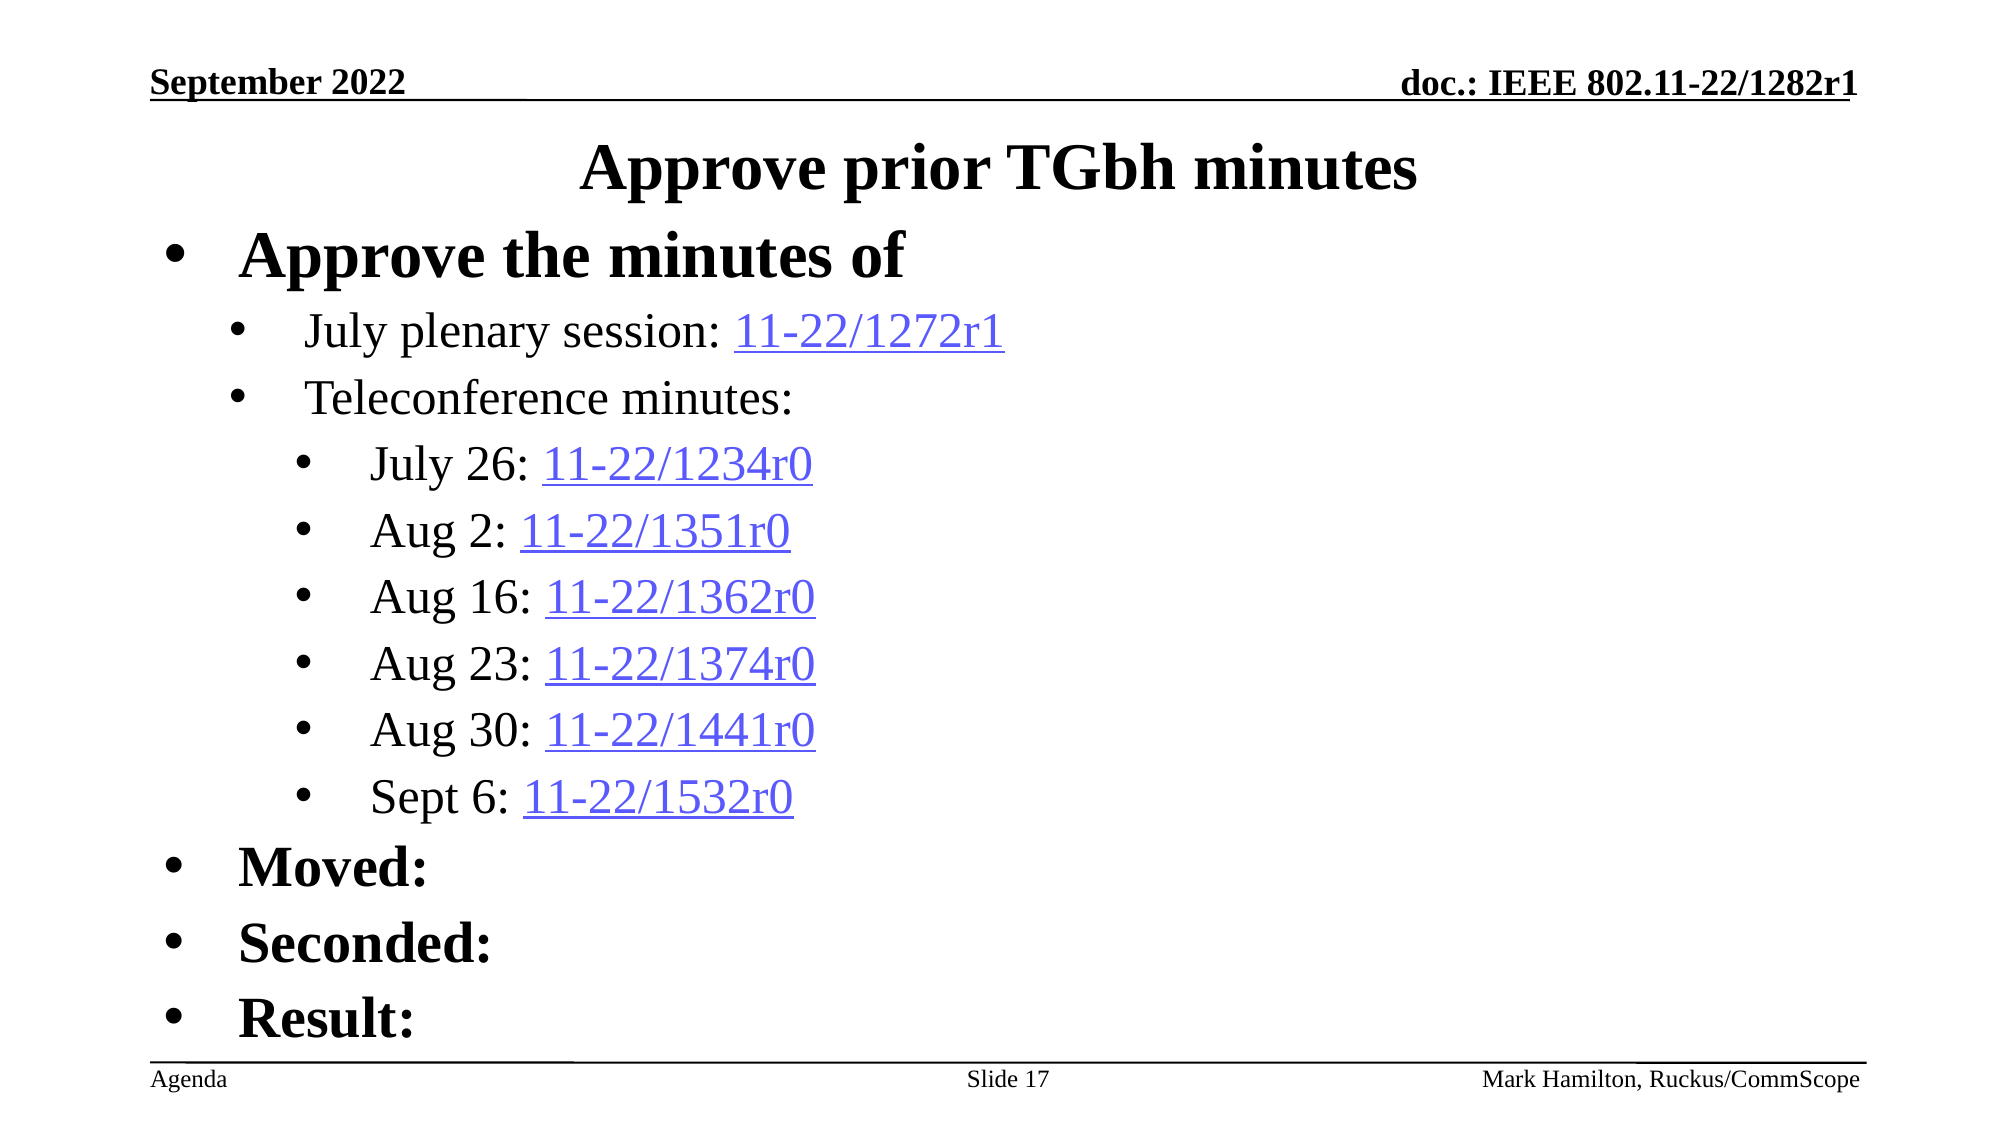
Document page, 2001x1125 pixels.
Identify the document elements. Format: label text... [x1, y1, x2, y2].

slide_number Slide 17 [950, 1061, 1067, 1123]
title Approve prior TGbh minutes [149, 112, 1850, 213]
list Approve the minutes of July plenary session: 11-22/1272r1 Teleconference minutes: July 26: 11-22/1234r0 Aug 2: 11-22/1351r0 Aug 16: 11-22/1362r0 Aug 23: 11-22/1374r0 Aug 30: 11-22/1441r0 Sept 6: 11-22/1532r0 Moved: Seconded: Result: [148, 212, 1849, 1063]
